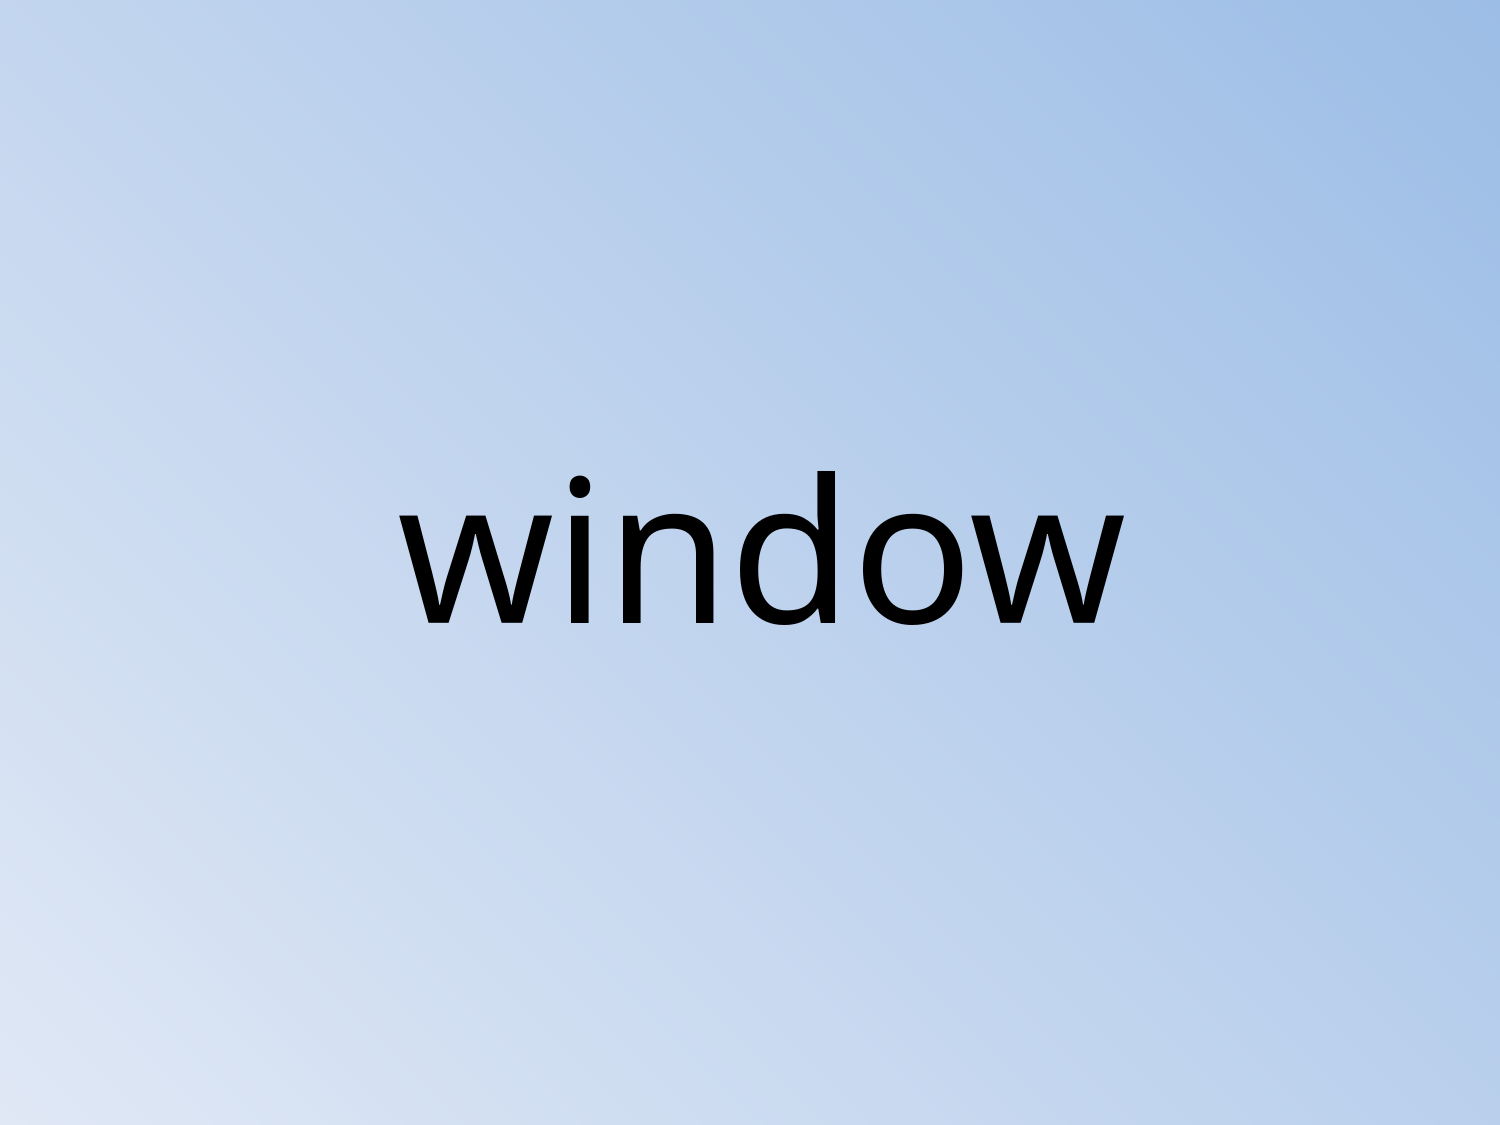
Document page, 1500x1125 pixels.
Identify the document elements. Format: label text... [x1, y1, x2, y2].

title window [87, 412, 1438, 675]
